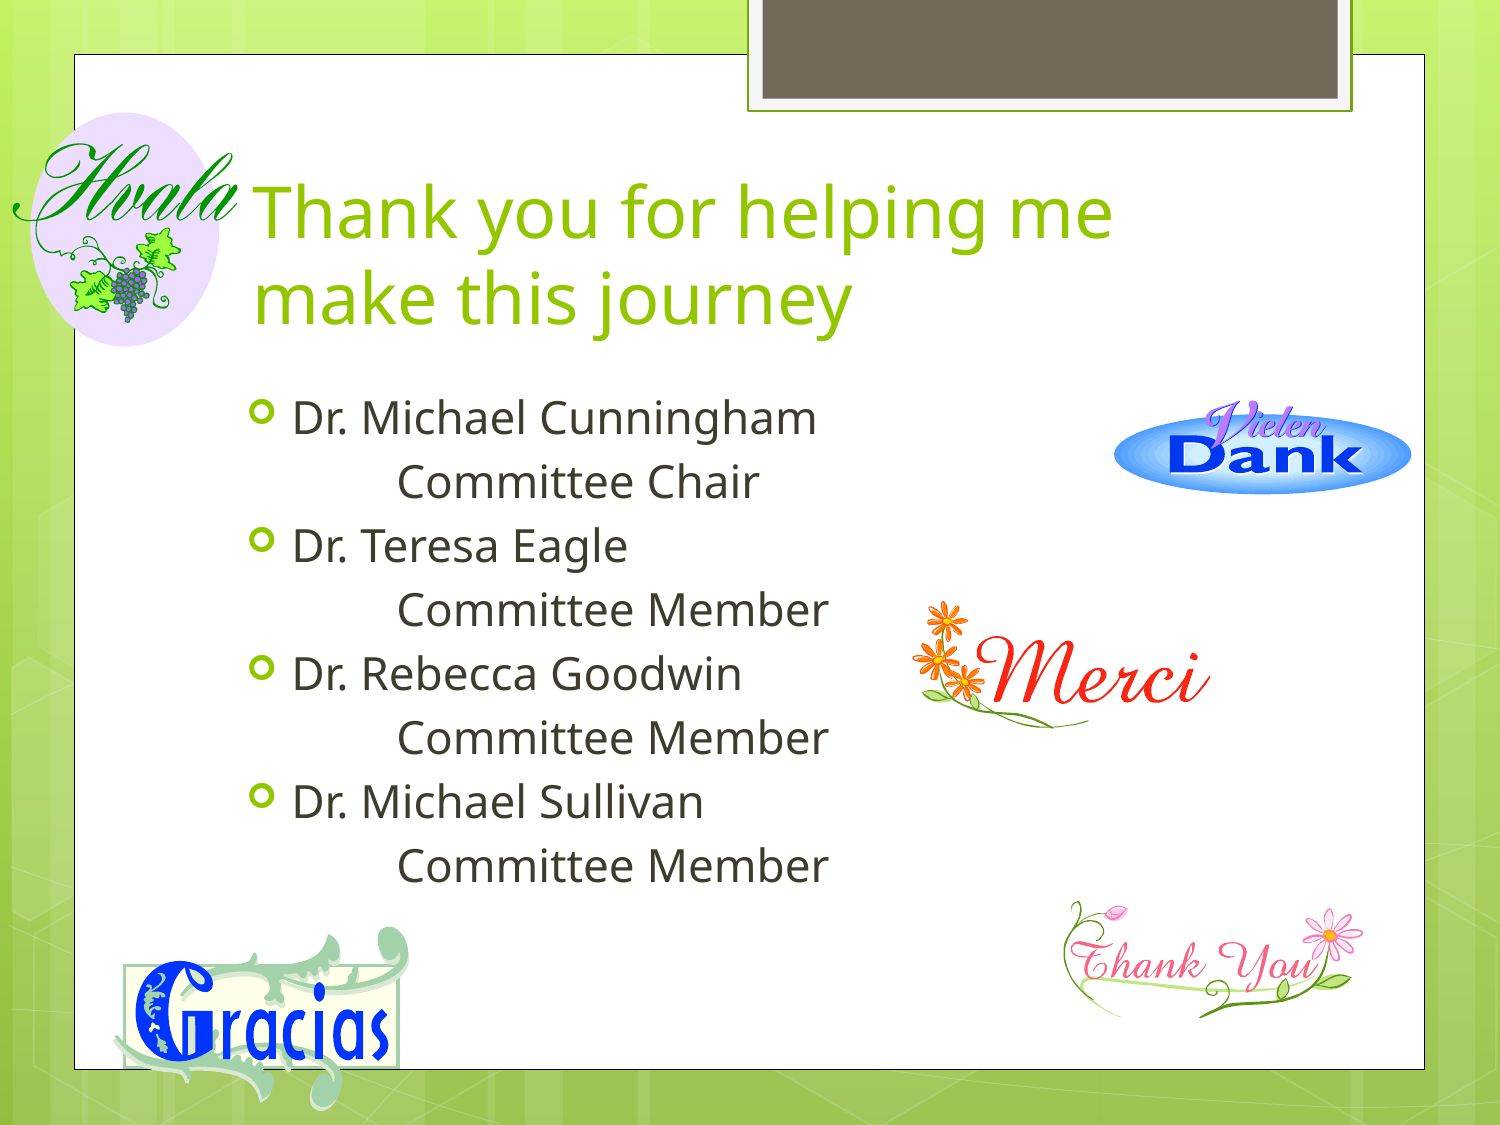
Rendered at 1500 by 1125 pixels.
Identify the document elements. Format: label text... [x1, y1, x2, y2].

picture [1062, 899, 1365, 1020]
list Dr. Michael Cunningham Committee Chair Dr. Teresa Eagle Committee Member Dr. Rebecca Goodwin Committee Member Dr. Michael Sullivan Committee Member [171, 381, 1283, 957]
picture [112, 925, 412, 1113]
picture [910, 599, 1212, 730]
picture [1113, 400, 1412, 495]
picture [12, 112, 238, 347]
title Thank you for helping me make this journey [242, 158, 1328, 347]
